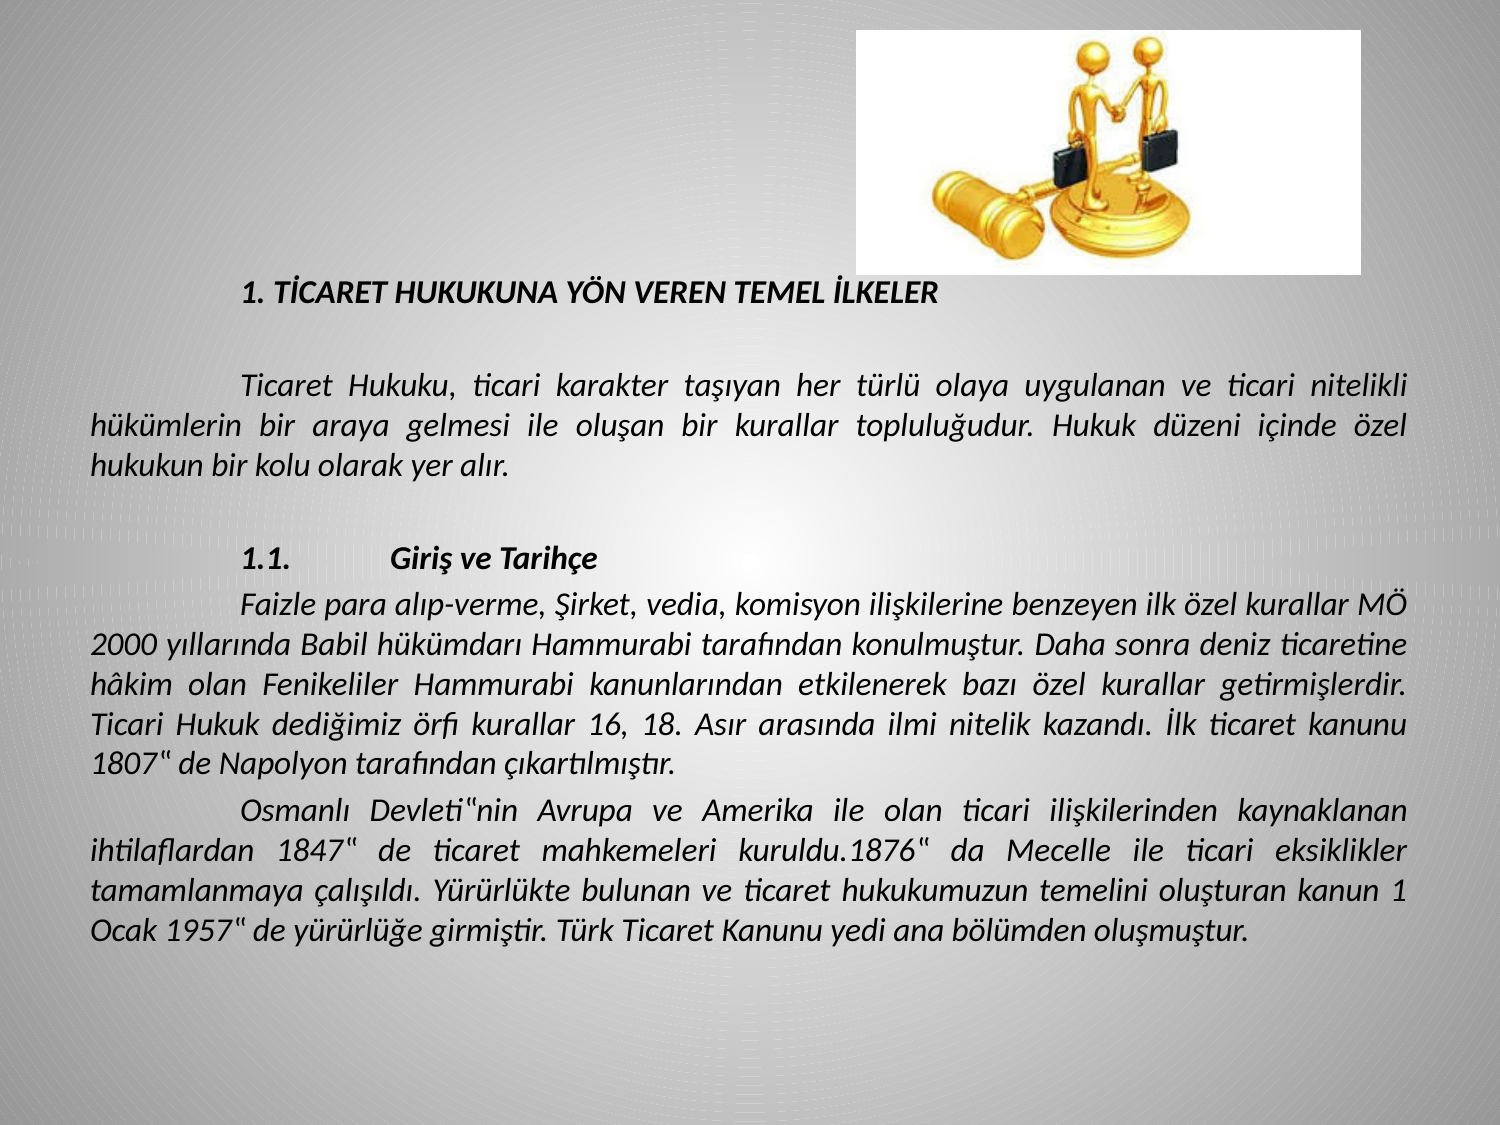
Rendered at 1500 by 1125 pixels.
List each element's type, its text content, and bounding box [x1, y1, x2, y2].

picture [855, 30, 1362, 275]
list 1. TİCARET HUKUKUNA YÖN VEREN TEMEL İLKELER Ticaret Hukuku, ticari karakter taşıyan her türlü olaya uygulanan ve ticari nitelikli hükümlerin bir araya gelmesi ile oluşan bir kurallar topluluğudur. Hukuk düzeni içinde özel hukukun bir kolu olarak yer alır. 1.1. Giriş ve Tarihçe Faizle para alıp-verme, Şirket, vedia, komisyon ilişkilerine benzeyen ilk özel kurallar MÖ 2000 yıllarında Babil hükümdarı Hammurabi tarafından konulmuştur. Daha sonra deniz ticaretine hâkim olan Fenikeliler Hammurabi kanunlarından etkilenerek bazı özel kurallar getirmişlerdir. Ticari Hukuk dediğimiz örfi kurallar 16, 18. Asır arasında ilmi nitelik kazandı. İlk ticaret kanunu 1807‟ de Napolyon tarafından çıkartılmıştır. Osmanlı Devleti‟nin Avrupa ve Amerika ile olan ticari ilişkilerinden kaynaklanan ihtilaflardan 1847‟ de ticaret mahkemeleri kuruldu.1876‟ da Mecelle ile ticari eksiklikler tamamlanmaya çalışıldı. Yürürlükte bulunan ve ticaret hukukumuzun temelini oluşturan kanun 1 Ocak 1957‟ de yürürlüğe girmiştir. Türk Ticaret Kanunu yedi ana bölümden oluşmuştur. [75, 262, 1425, 1005]
